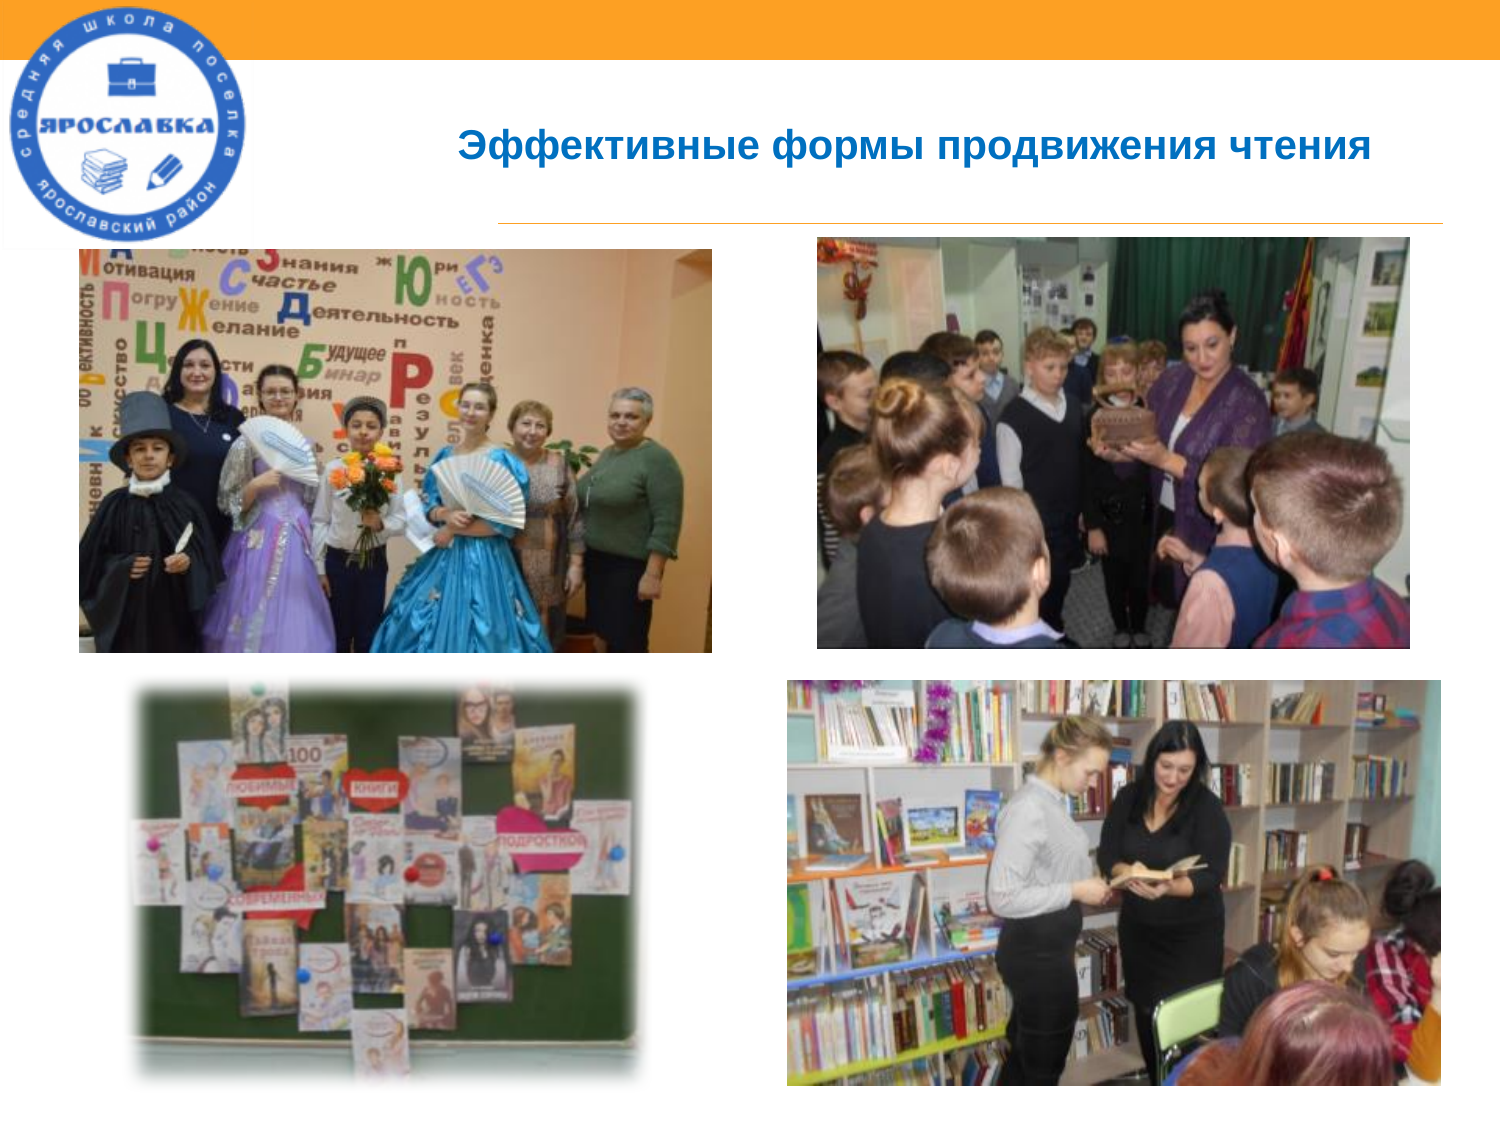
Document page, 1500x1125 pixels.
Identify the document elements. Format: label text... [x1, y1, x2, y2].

picture [121, 672, 654, 1094]
picture [817, 237, 1411, 649]
text_box Эффективные формы продвижения чтения [442, 110, 1472, 176]
picture [1, 0, 712, 654]
picture [786, 680, 1441, 1086]
